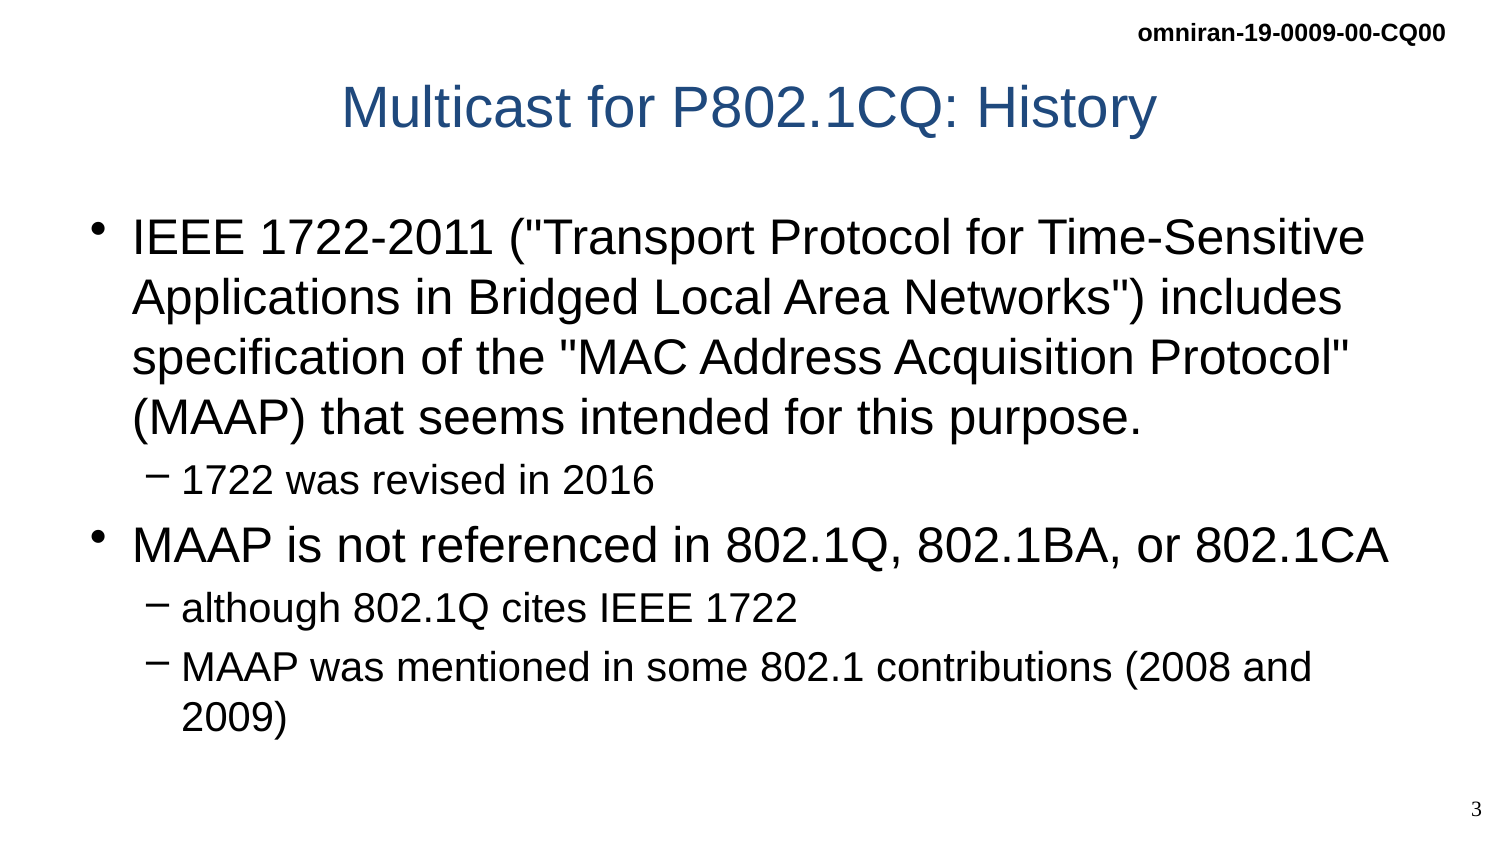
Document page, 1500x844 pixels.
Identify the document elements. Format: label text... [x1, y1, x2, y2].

title Multicast for P802.1CQ: History [75, 33, 1425, 175]
list IEEE 1722-2011 ("Transport Protocol for Time-Sensitive Applications in Bridged Local Area Networks") includes specification of the "MAC Address Acquisition Protocol" (MAAP) that seems intended for this purpose. 1722 was revised in 2016 MAAP is not referenced in 802.1Q, 802.1BA, or 802.1CA although 802.1Q cites IEEE 1722 MAAP was mentioned in some 802.1 contributions (2008 and 2009) [75, 196, 1425, 777]
